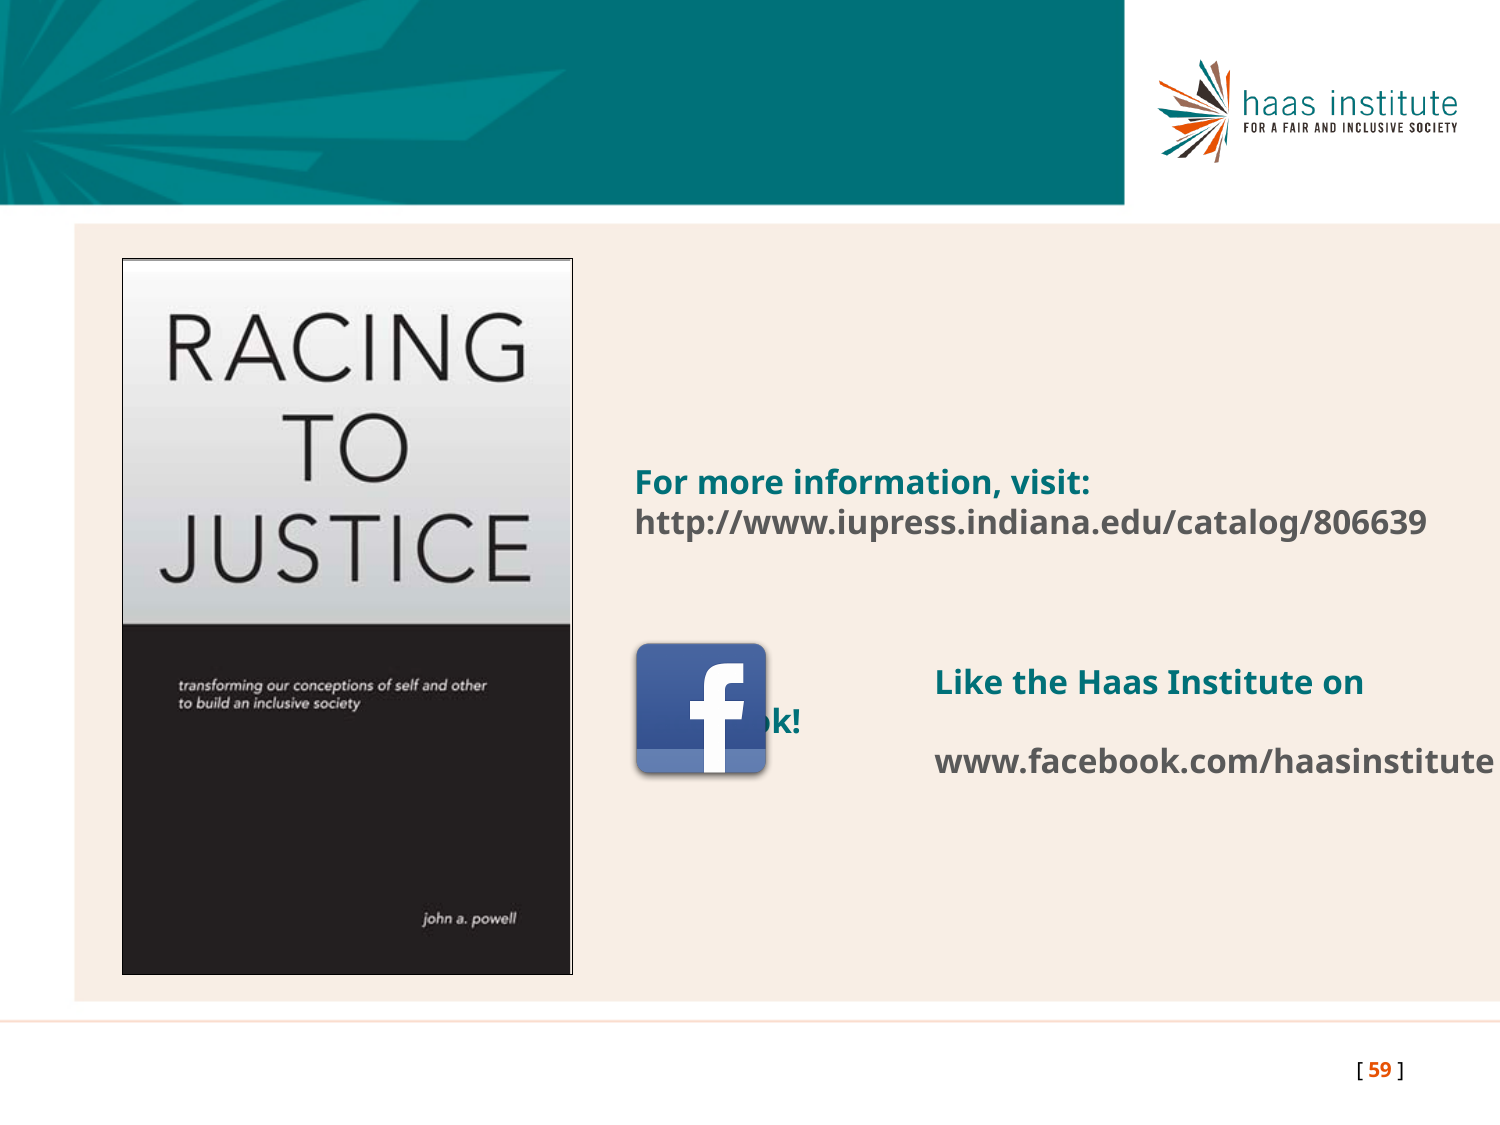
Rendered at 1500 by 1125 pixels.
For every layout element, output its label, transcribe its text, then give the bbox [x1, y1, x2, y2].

text_box [ 59 ] [1341, 1048, 1419, 1089]
picture [0, 0, 1500, 1125]
text_box For more information, visit: http://www.iupress.indiana.edu/catalog/806639 Like the Haas Institute on Facebook! www.facebook.com/haasinstitute [619, 334, 1500, 788]
